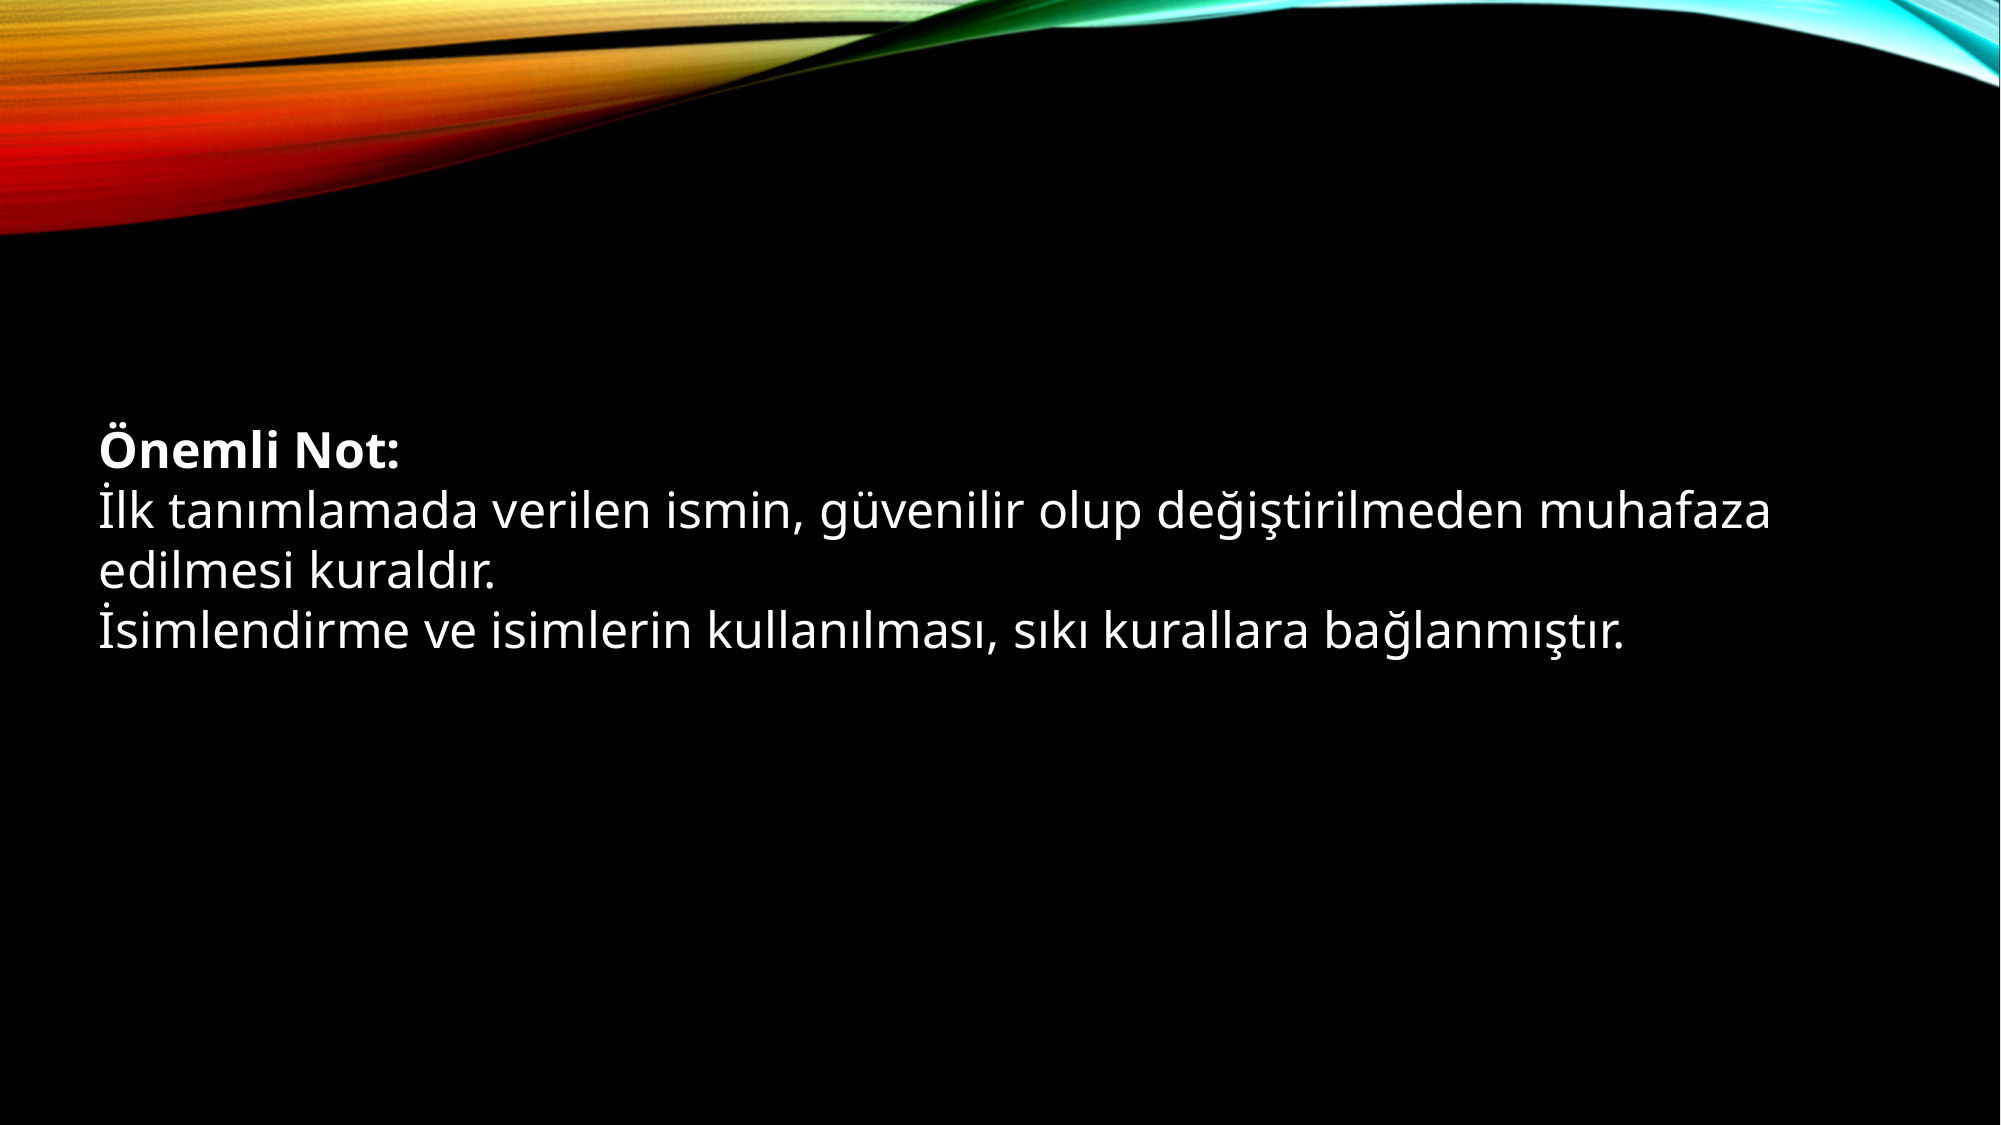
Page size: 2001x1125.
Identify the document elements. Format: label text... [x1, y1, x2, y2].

picture [0, 0, 2000, 237]
list Önemli Not: İlk tanımlamada verilen ismin, güvenilir olup değiştirilmeden muhafaza edilmesi kuraldır. İsimlendirme ve isimlerin kullanılması, sıkı kurallara bağlanmıştır. [99, 358, 1901, 905]
